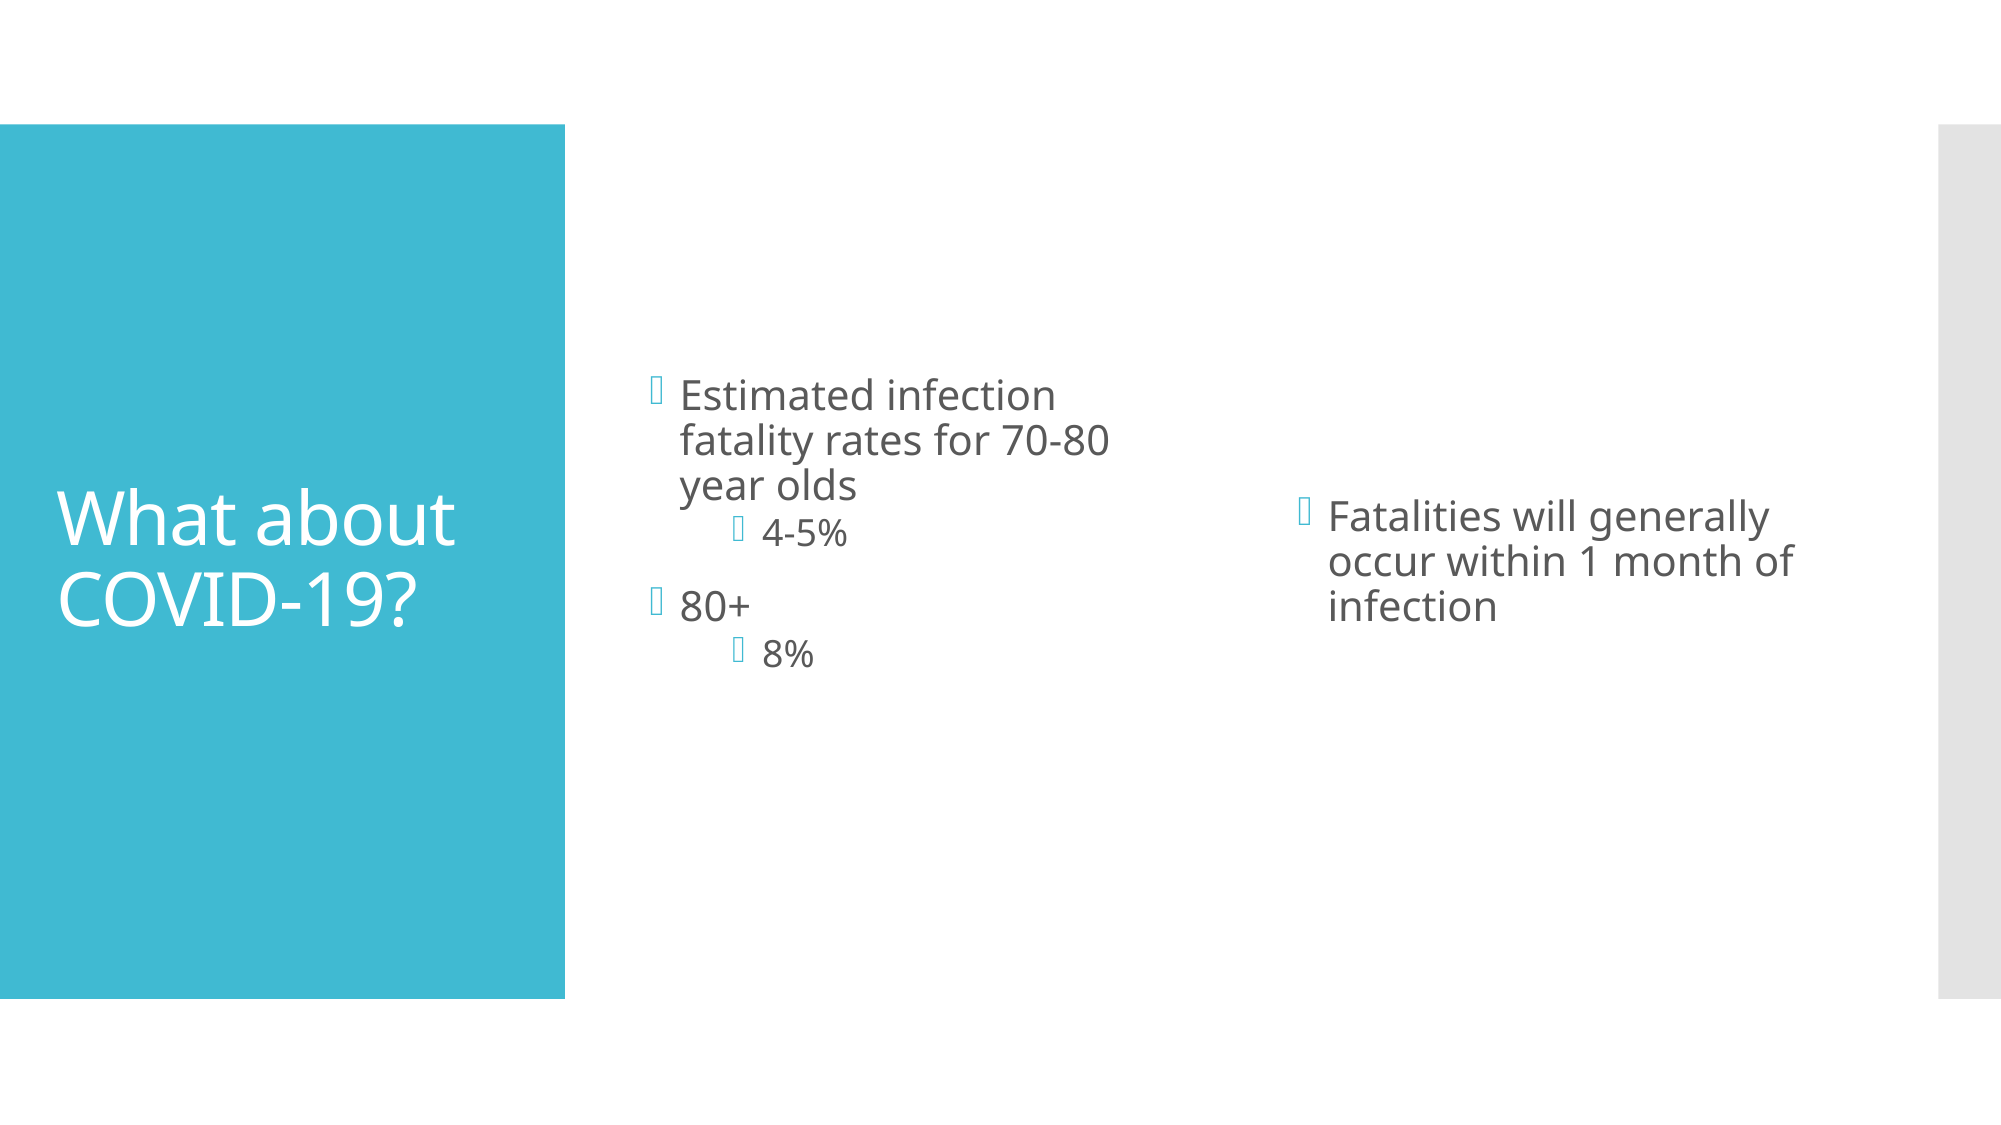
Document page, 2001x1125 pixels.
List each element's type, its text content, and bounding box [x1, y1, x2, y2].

list Fatalities will generally occur within 1 month of infection [1282, 142, 1853, 983]
title What about COVID-19? [41, 184, 525, 940]
list Estimated infection fatality rates for 70-80 year olds 4-5% 80+ 8% [634, 142, 1205, 983]
